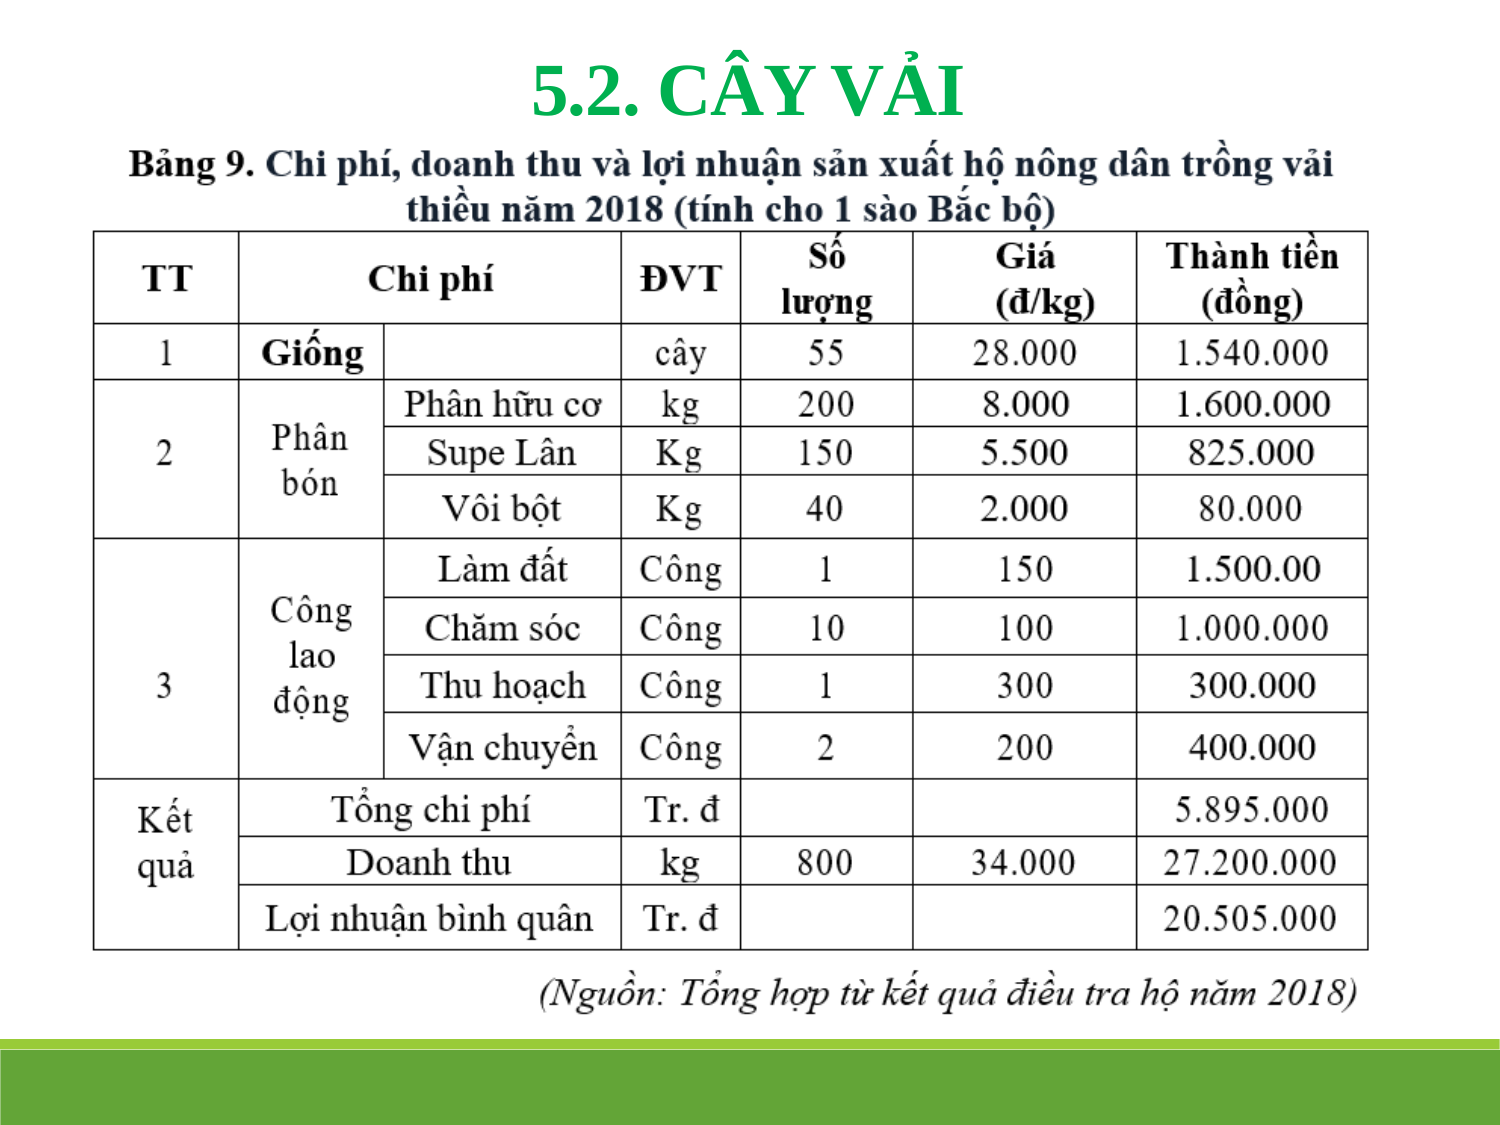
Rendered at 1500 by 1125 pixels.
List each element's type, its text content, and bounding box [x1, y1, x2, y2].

text_box 5.2. CÂY VẢI [14, 26, 1484, 139]
picture [77, 130, 1379, 1037]
